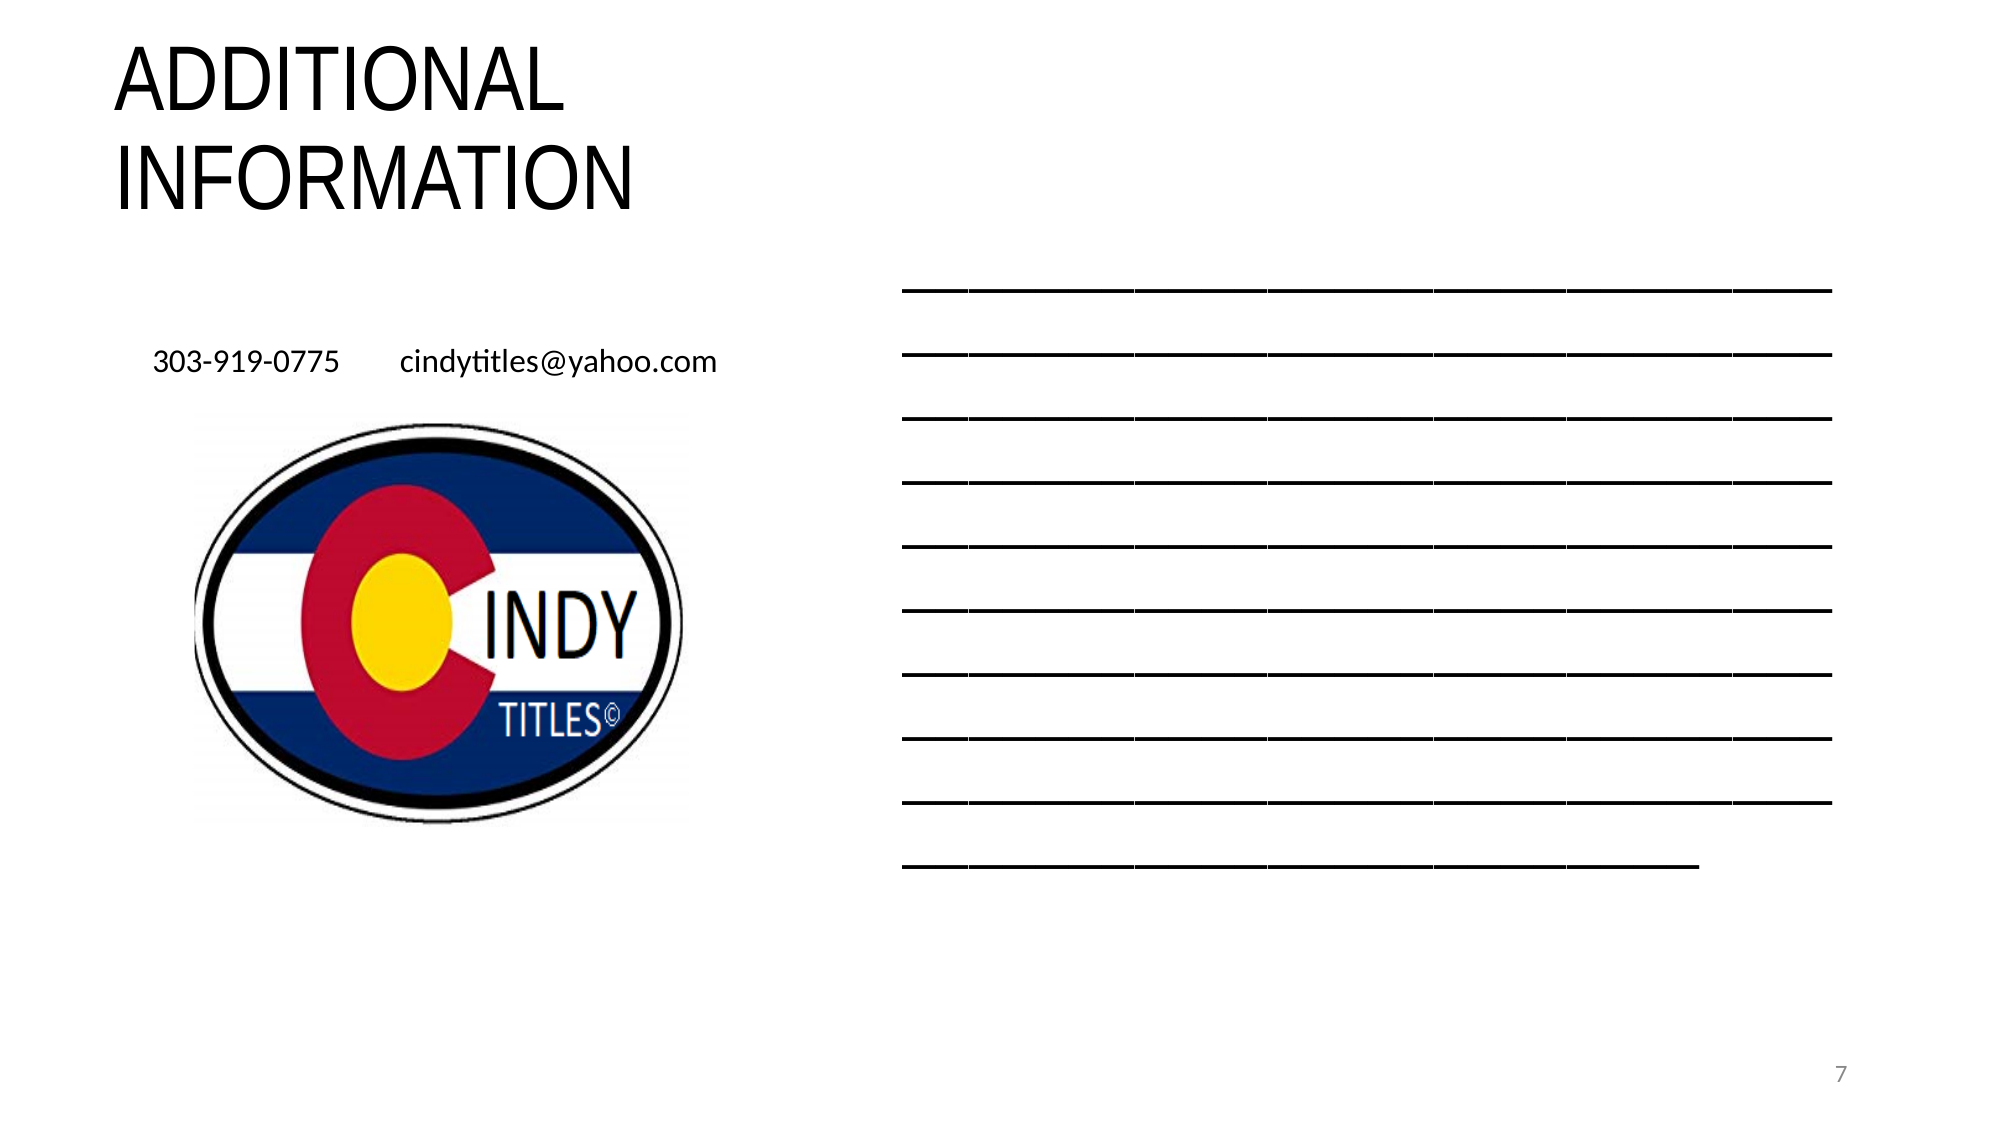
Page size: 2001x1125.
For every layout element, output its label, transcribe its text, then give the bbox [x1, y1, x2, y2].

picture [194, 413, 689, 827]
list 303-919-0775 cindytitles@yahoo.com [137, 336, 783, 962]
slide_number ‹#› [1412, 1042, 1863, 1103]
title ADDITIONAL INFORMATION [99, 0, 819, 237]
list ____________________________________________________________________________________________________________________________________________________________________________________________________________________________________________________________________________________ [850, 161, 1863, 962]
